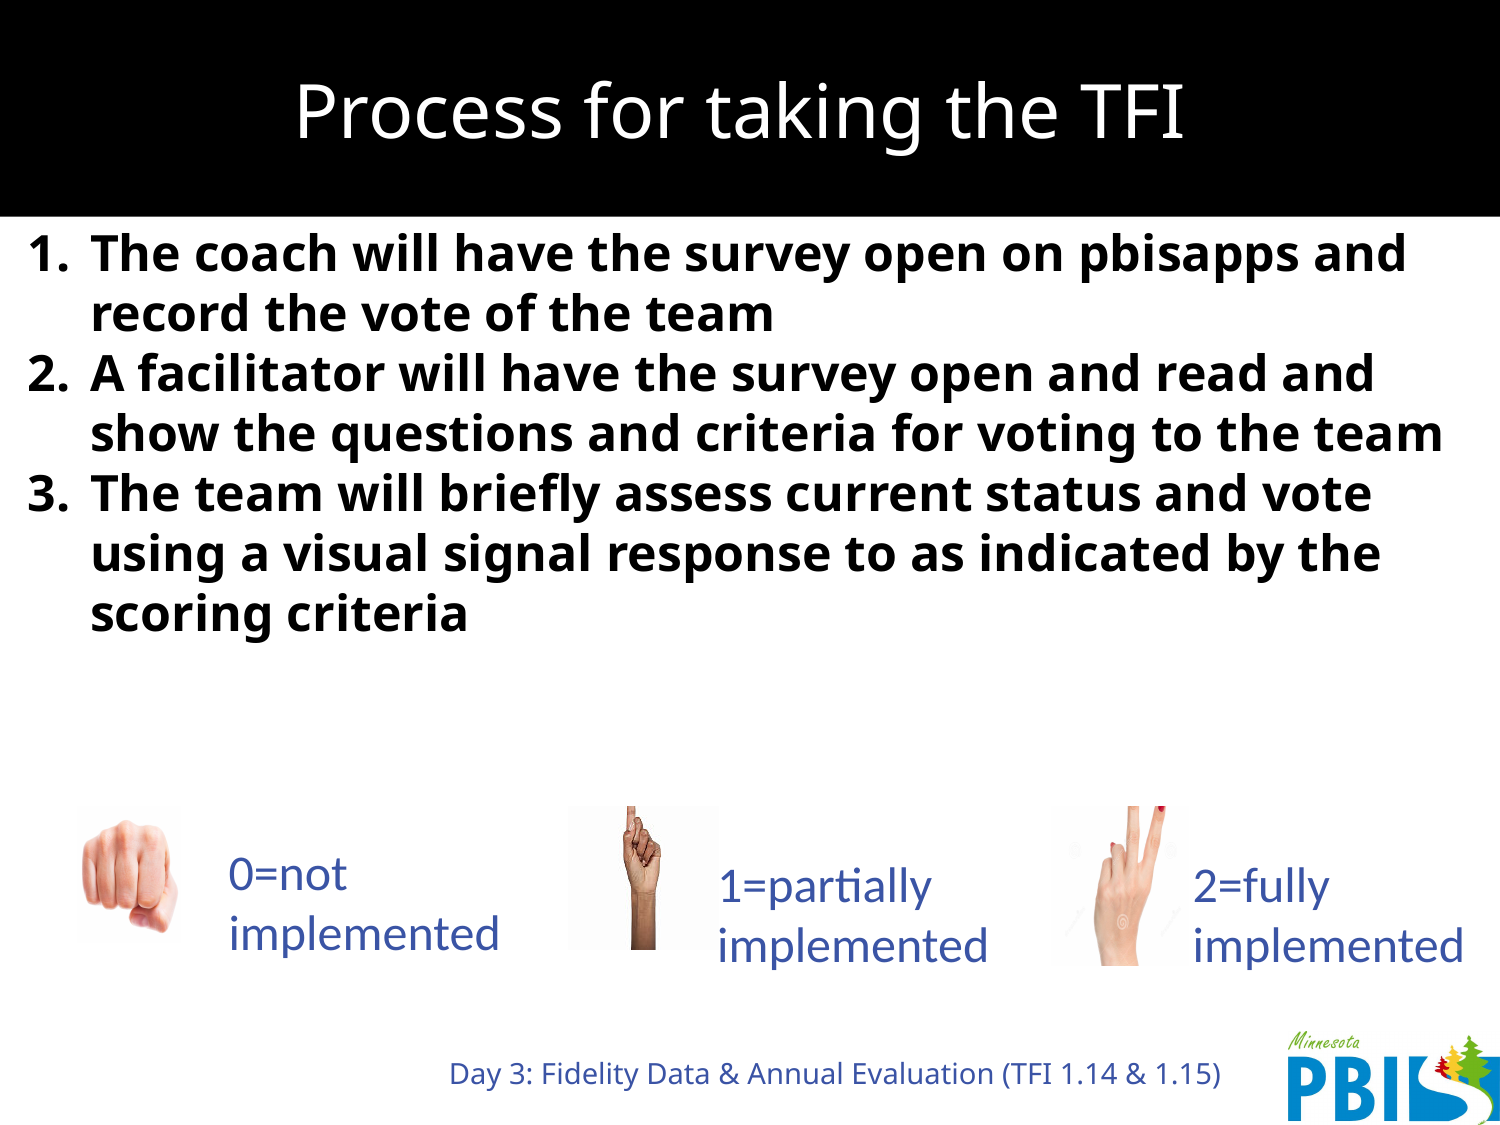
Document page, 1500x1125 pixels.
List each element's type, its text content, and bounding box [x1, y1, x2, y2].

list The coach will have the survey open on pbisapps and record the vote of the team A facilitator will have the survey open and read and show the questions and criteria for voting to the team The team will briefly assess current status and vote using a visual signal response to as indicated by the scoring criteria [0, 217, 1500, 806]
picture [568, 749, 719, 950]
text_box 0=not implemented [213, 825, 551, 899]
picture [1301, 1068, 1312, 1085]
picture [1288, 1031, 1500, 1125]
picture [1051, 766, 1189, 967]
text_box 1=partially implemented [723, 837, 1039, 911]
picture [77, 805, 181, 943]
title Process for taking the TFI [0, 0, 1500, 217]
text_box 2=fully implemented [1195, 837, 1500, 911]
